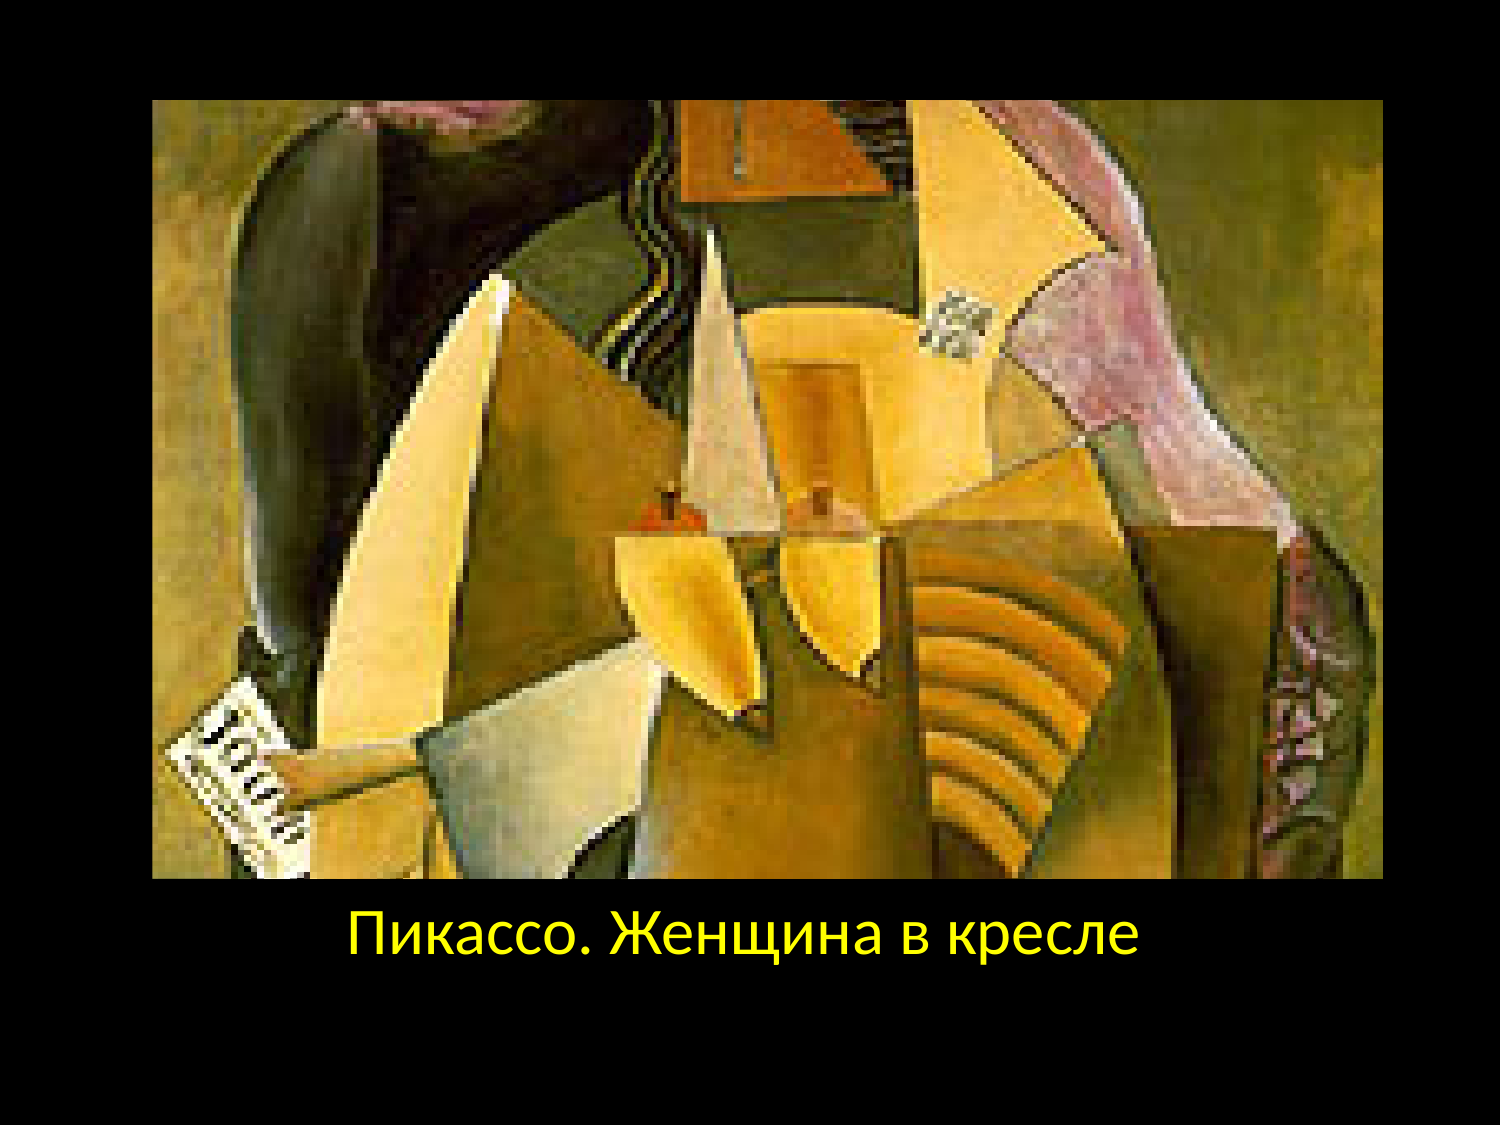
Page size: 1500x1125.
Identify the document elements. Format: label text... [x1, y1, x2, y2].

picture [152, 100, 1383, 880]
list Пикассо. Женщина в кресле [294, 886, 1194, 1013]
